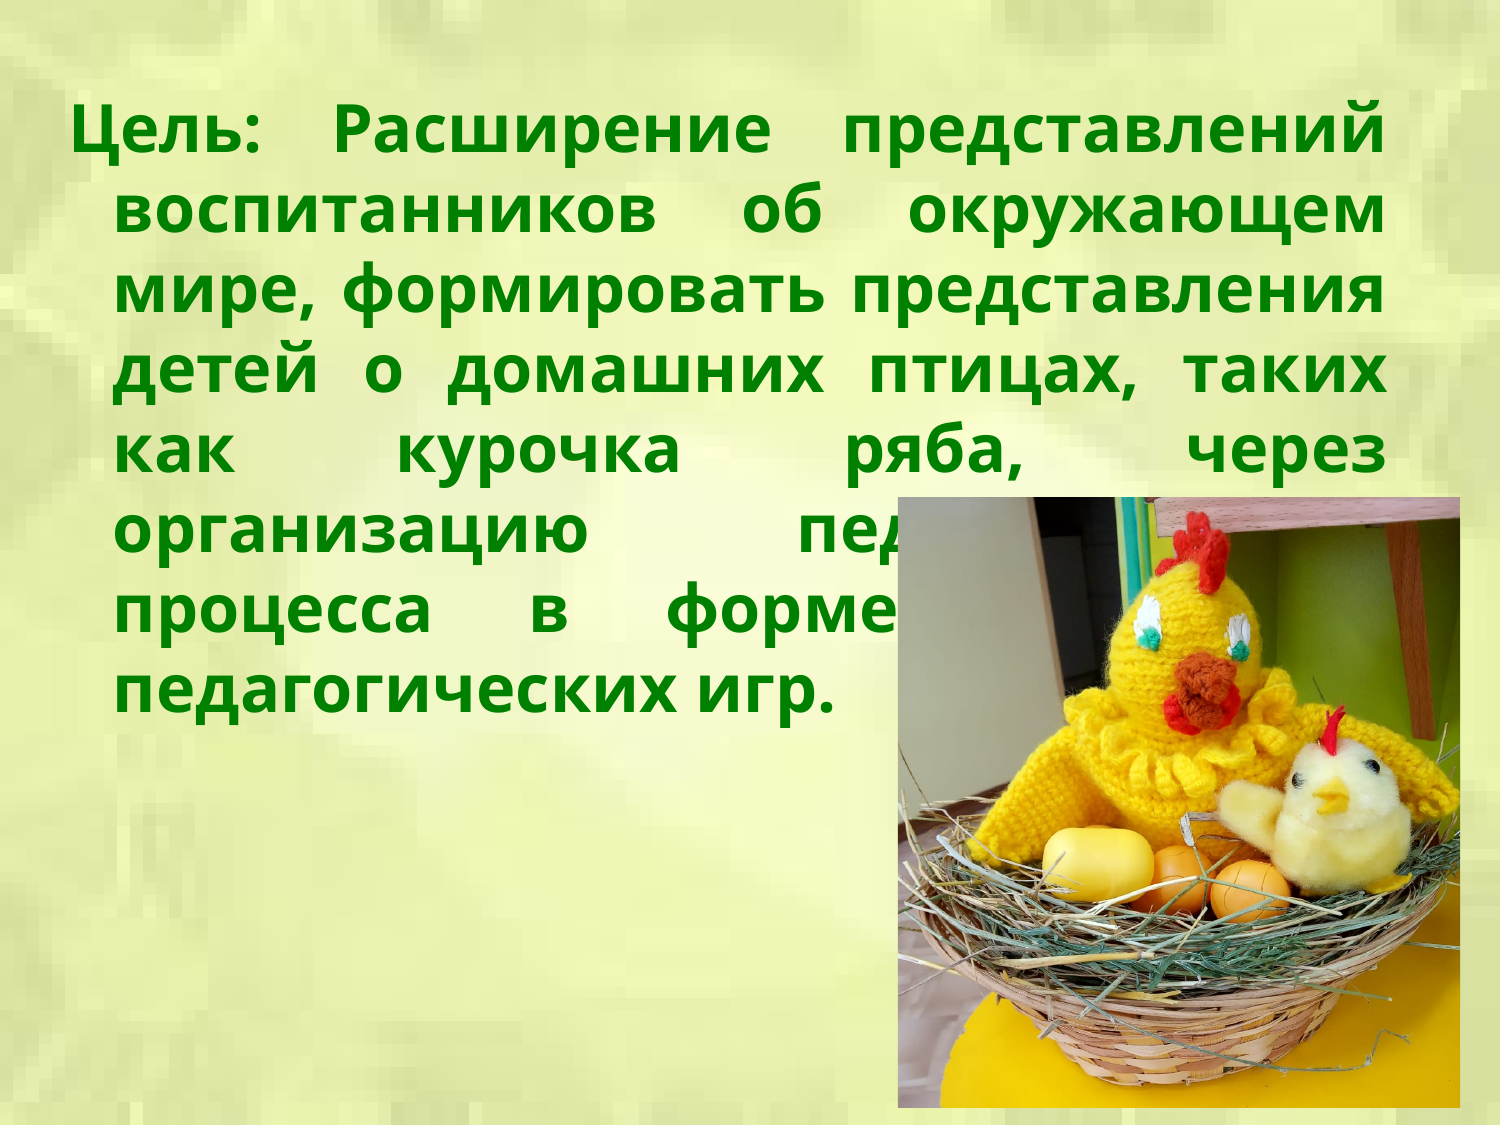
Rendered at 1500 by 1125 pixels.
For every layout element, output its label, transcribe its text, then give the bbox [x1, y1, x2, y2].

list Цель: Расширение представлений воспитанников об окружающем мире, формировать представления детей о домашних птицах, таких как курочка ряба, через организацию педагогического процесса в форме различных педагогических игр. [52, 77, 1404, 799]
picture [0, 0, 1500, 1125]
